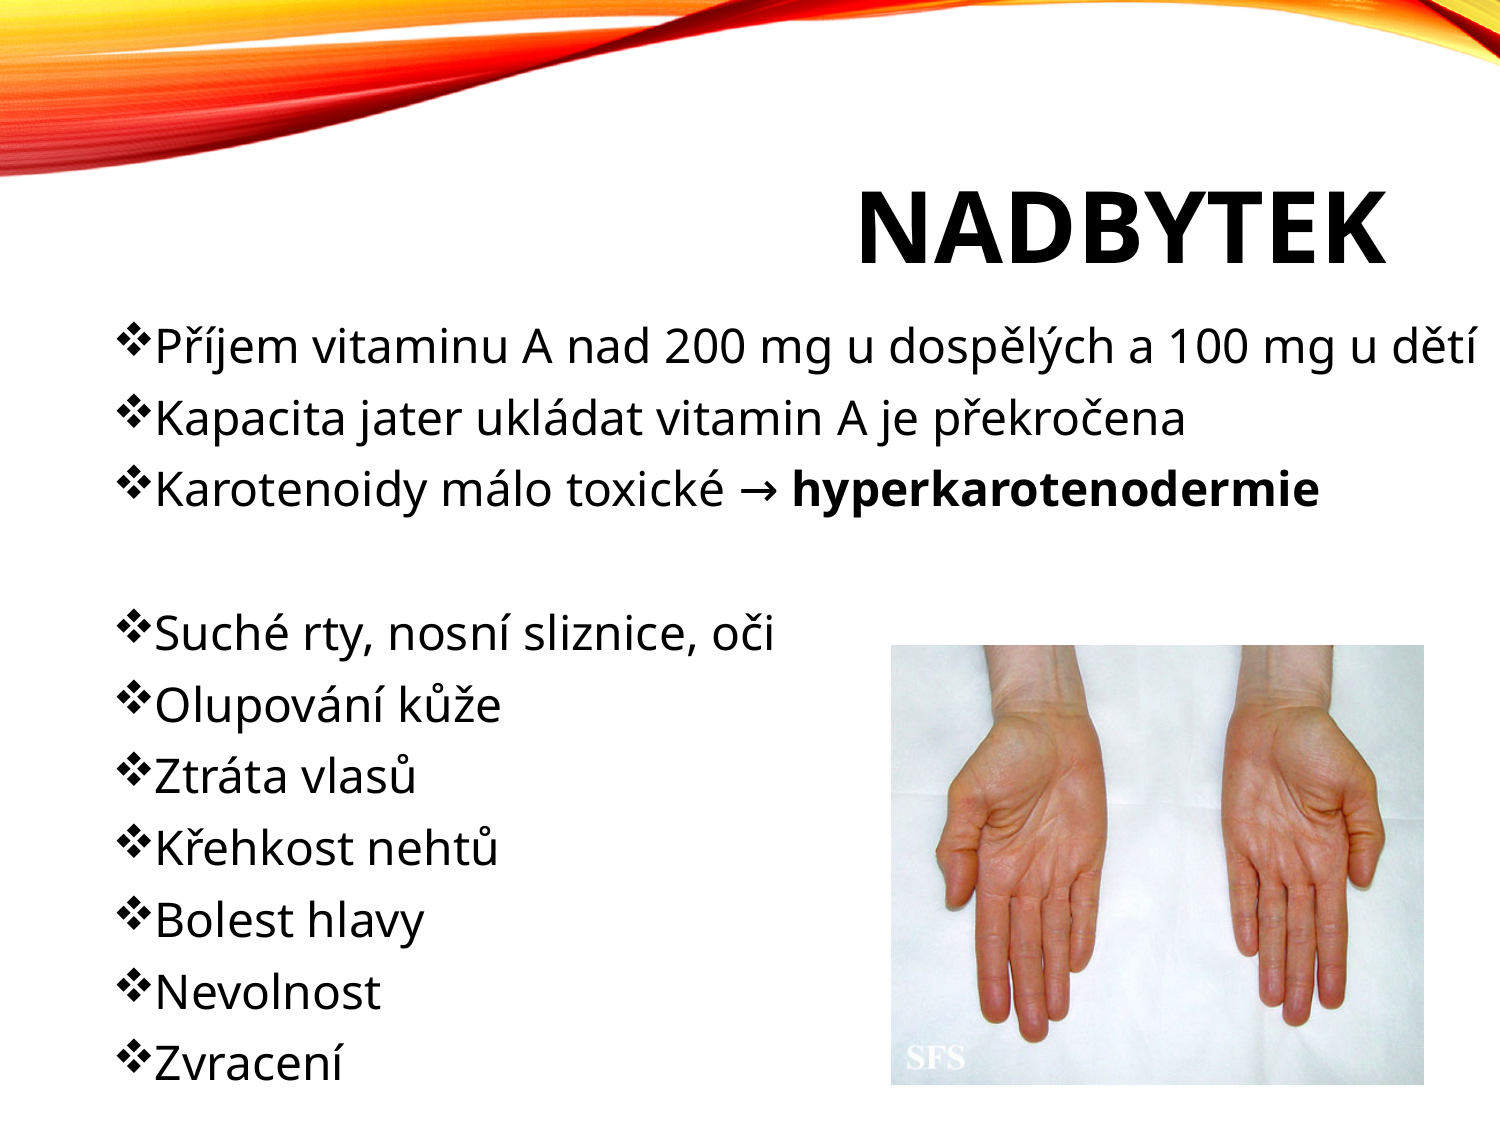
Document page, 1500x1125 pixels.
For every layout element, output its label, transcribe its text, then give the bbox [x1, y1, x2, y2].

list Příjem vitaminu A nad 200 mg u dospělých a 100 mg u dětí Kapacita jater ukládat vitamin A je překročena Karotenoidy málo toxické → hyperkarotenodermie Suché rty, nosní sliznice, oči Olupování kůže Ztráta vlasů Křehkost nehtů Bolest hlavy Nevolnost Zvracení [97, 314, 1500, 1125]
picture [0, 0, 1500, 178]
picture [891, 644, 1424, 1085]
title Nadbytek [356, 125, 1403, 314]
